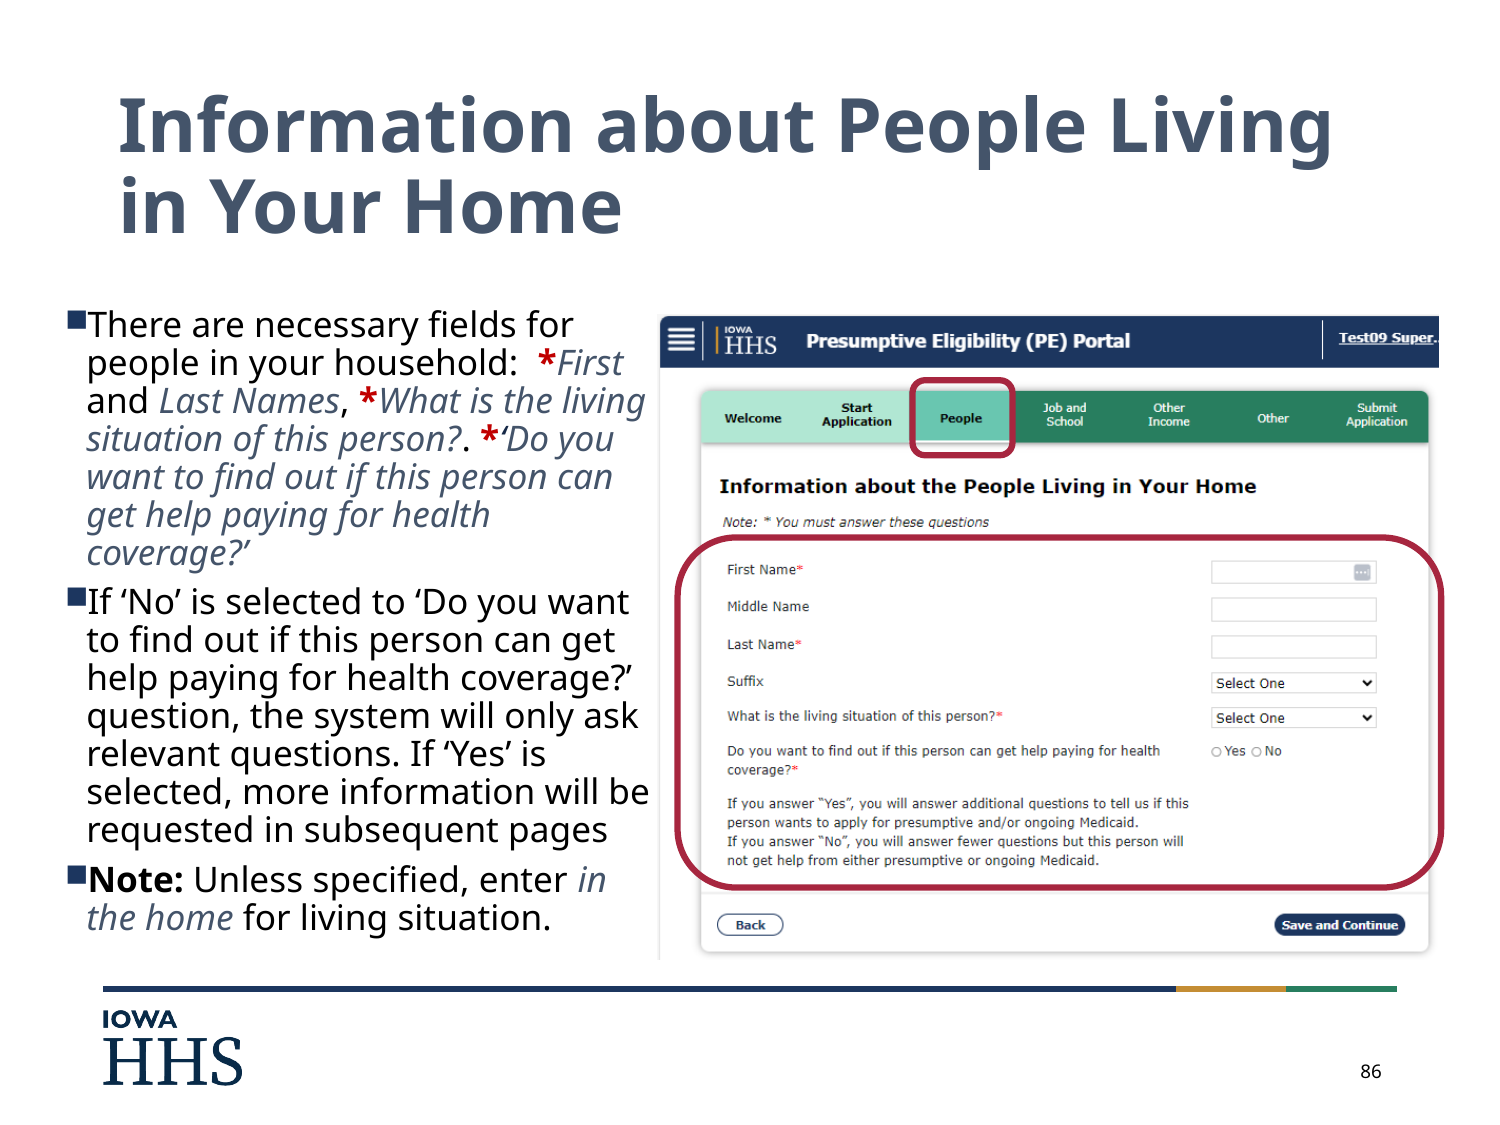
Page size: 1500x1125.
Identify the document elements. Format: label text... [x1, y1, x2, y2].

title Information about People Living in Your Home [103, 59, 1397, 278]
text_box [1439, 576, 1443, 849]
slide_number 86 [1059, 1042, 1397, 1103]
list There are necessary fields for people in your household: *First and Last Names, *What is the living situation of this person?. *‘Do you want to find out if this person can get help paying for health coverage?’ If ‘No’ is selected to ‘Do you want to find out if this person can get help paying for health coverage?’ question, the system will only ask relevant questions. If ‘Yes’ is selected, more information will be requested in subsequent pages Note: Unless specified, enter in the home for living situation. [50, 299, 673, 974]
picture [657, 314, 1439, 960]
picture [103, 1010, 242, 1086]
